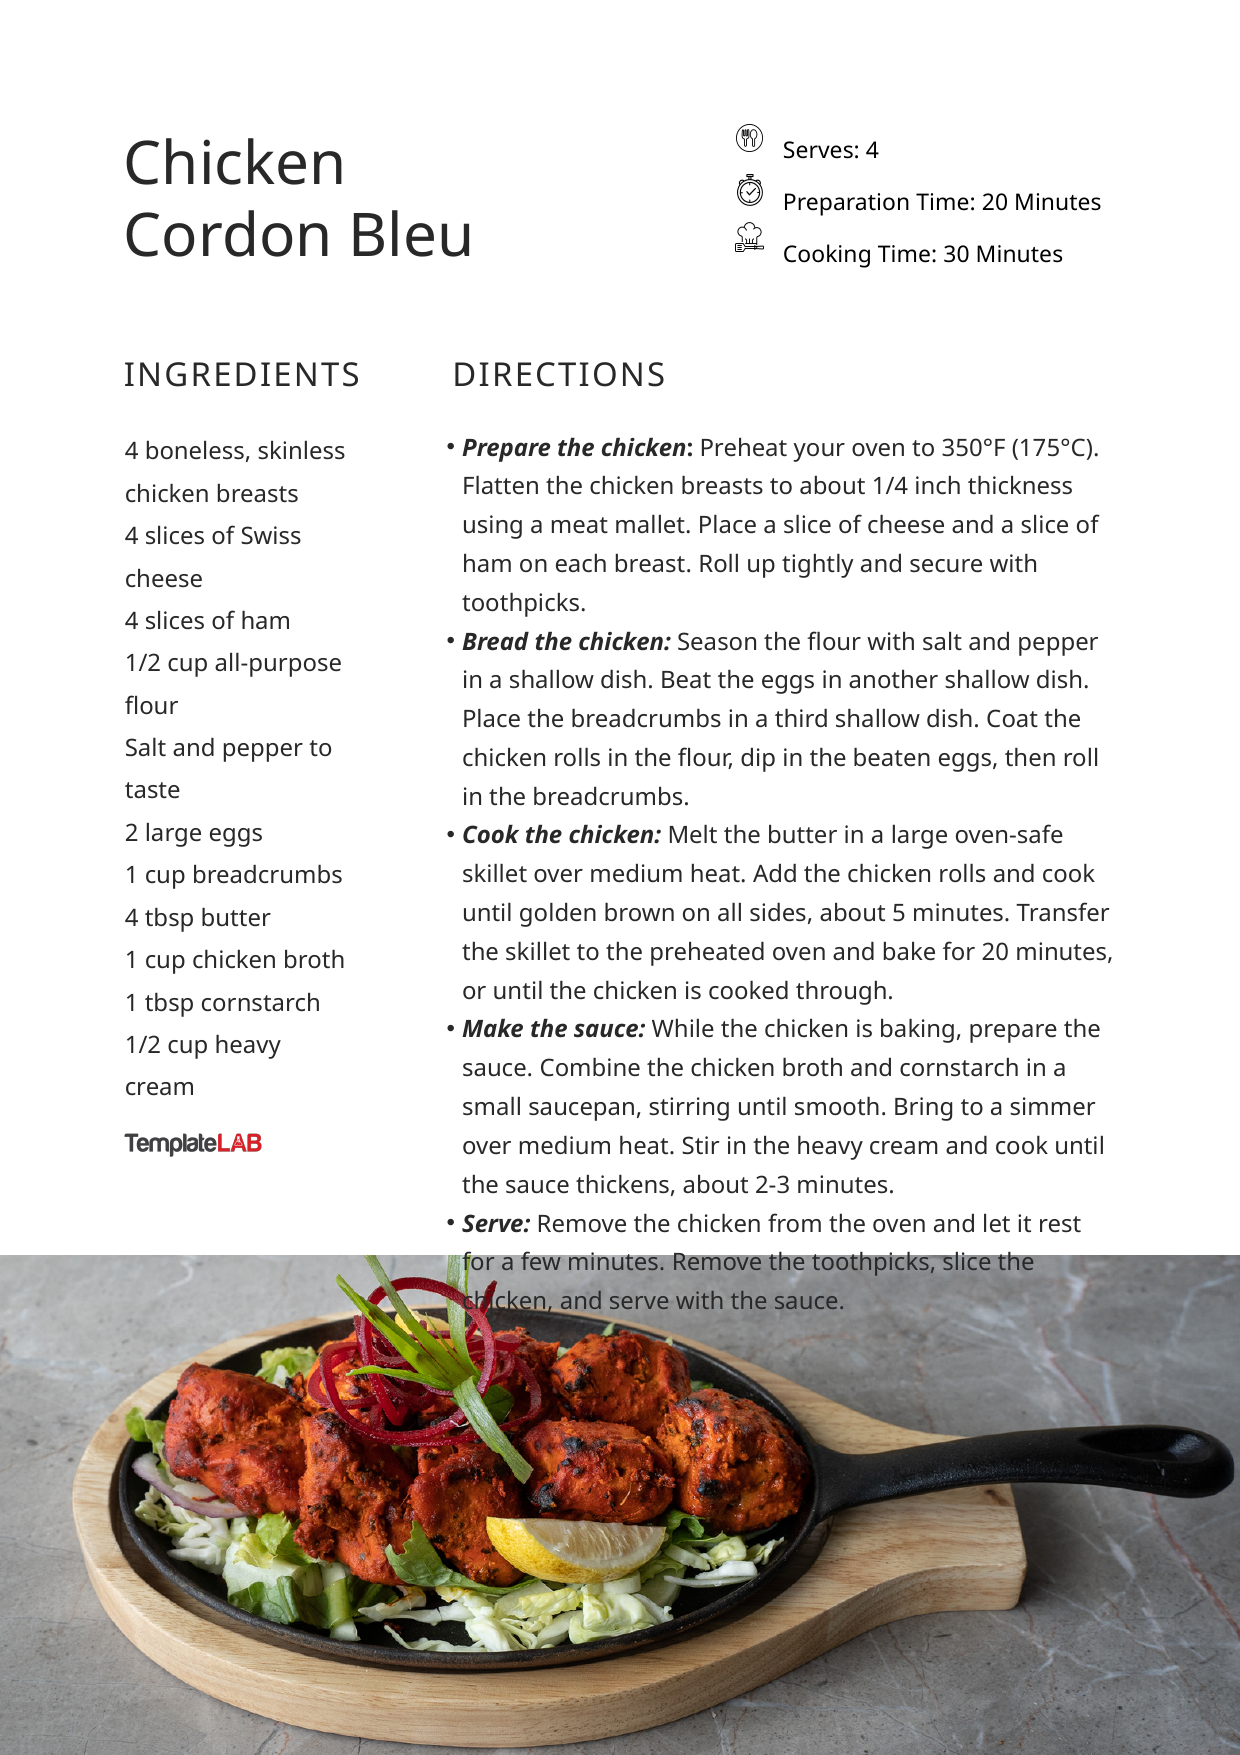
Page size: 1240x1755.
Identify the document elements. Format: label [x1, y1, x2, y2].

text_box [0, 110, 1240, 1755]
